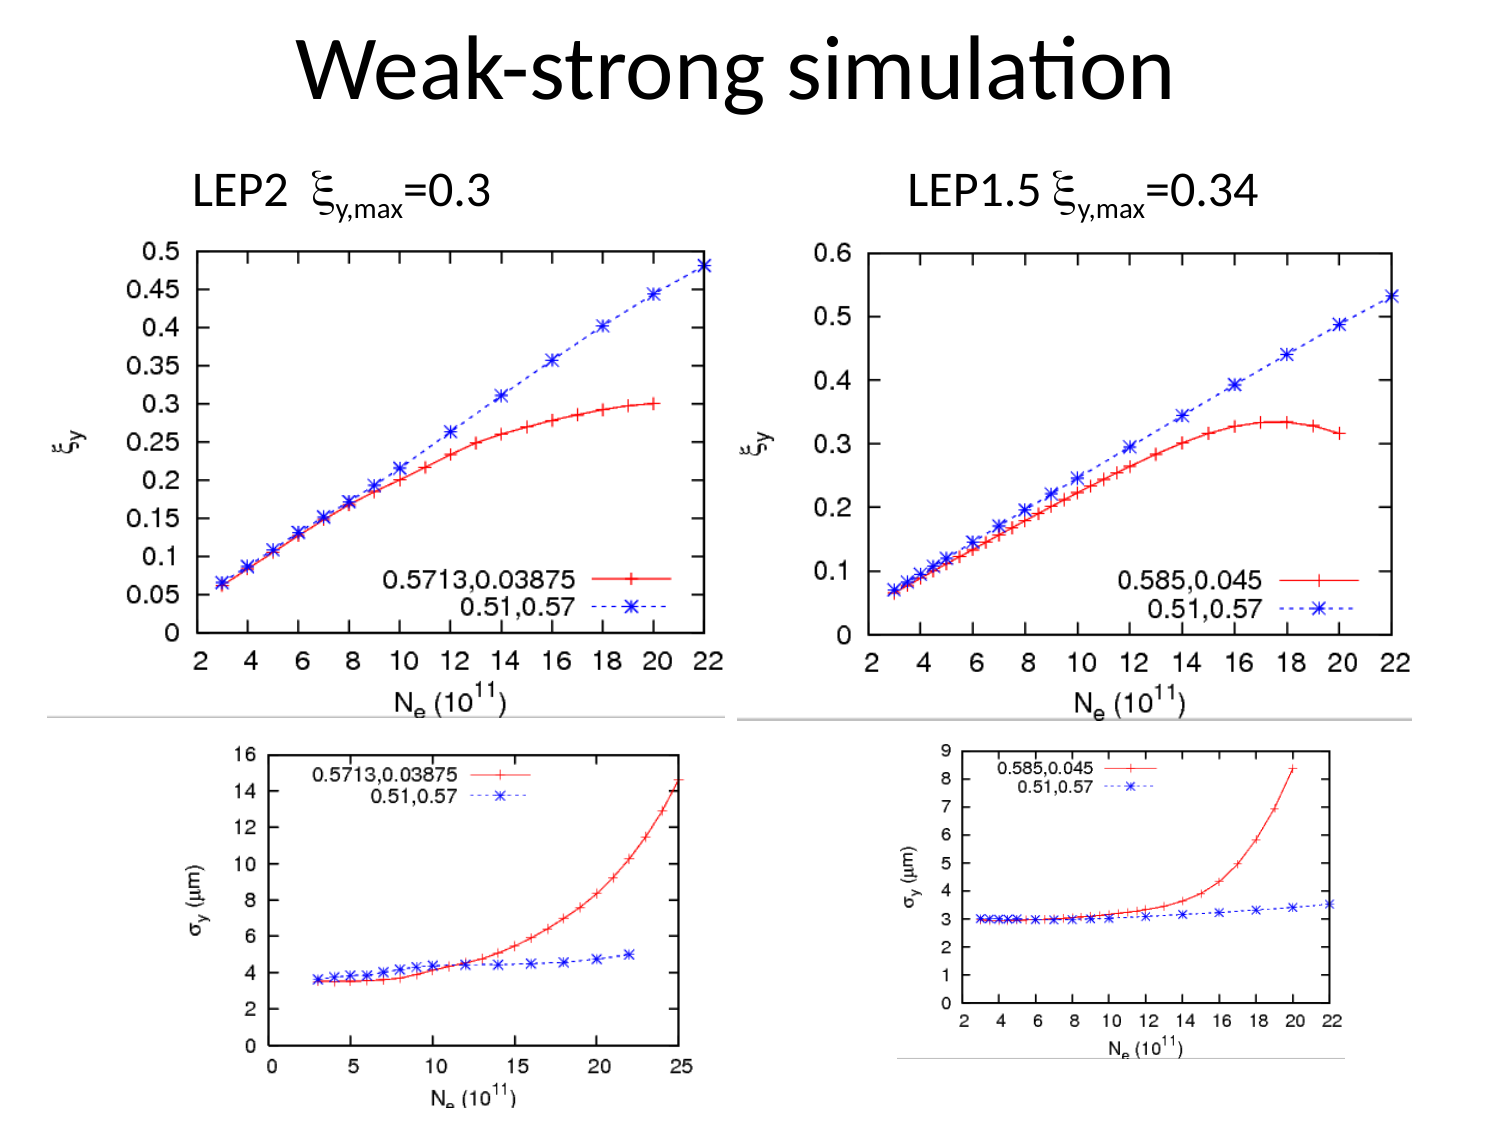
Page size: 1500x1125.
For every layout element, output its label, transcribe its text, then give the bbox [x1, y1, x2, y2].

picture [897, 741, 1345, 1060]
picture [47, 237, 725, 718]
title Weak-strong simulation [61, 0, 1412, 157]
picture [737, 237, 1412, 722]
text_box LEP2 xy,max=0.3 LEP1.5 xy,max=0.34 [177, 148, 1412, 277]
picture [178, 741, 694, 1108]
